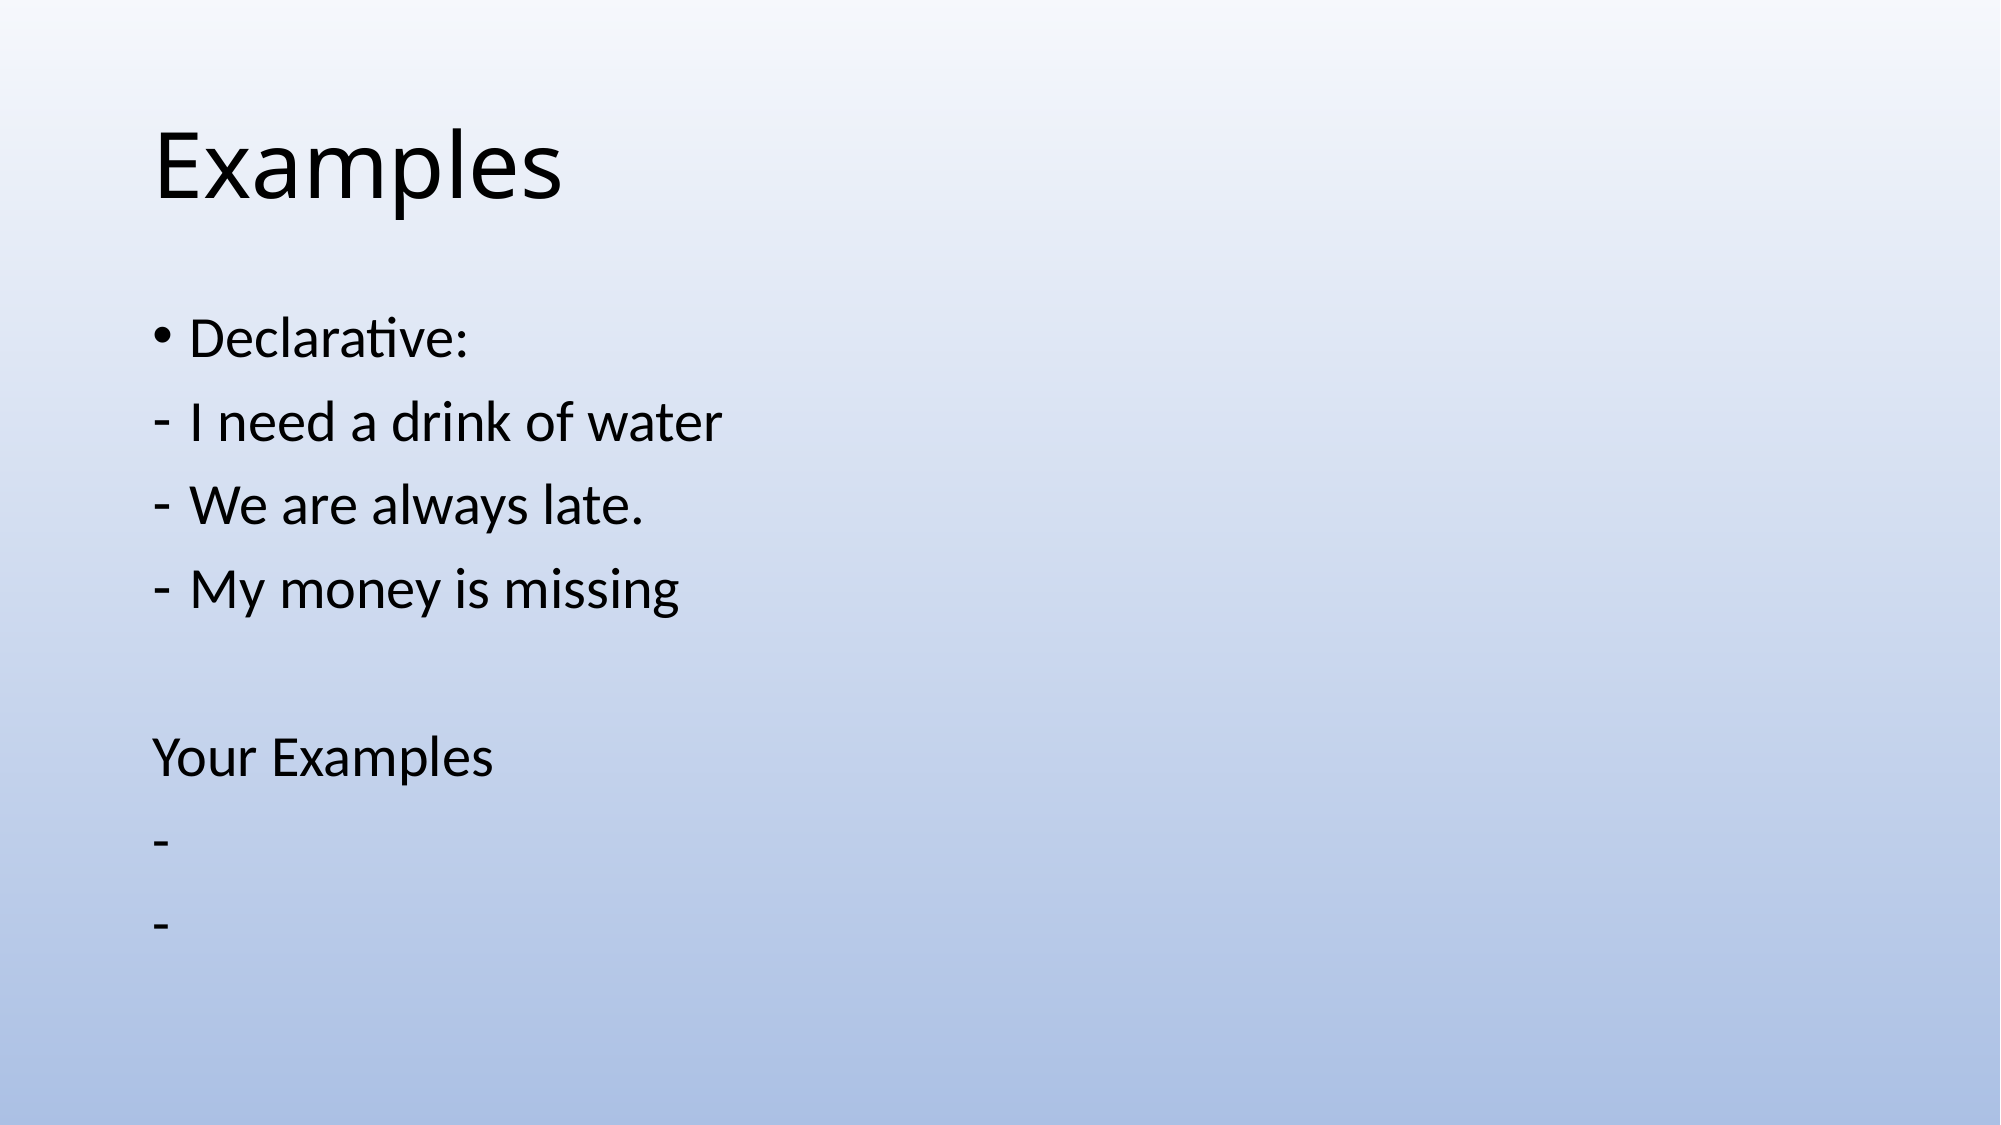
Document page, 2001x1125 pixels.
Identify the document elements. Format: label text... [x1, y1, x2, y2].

list Declarative: I need a drink of water We are always late. My money is missing Your Examples - - [137, 299, 1863, 1014]
title Examples [137, 59, 1863, 278]
